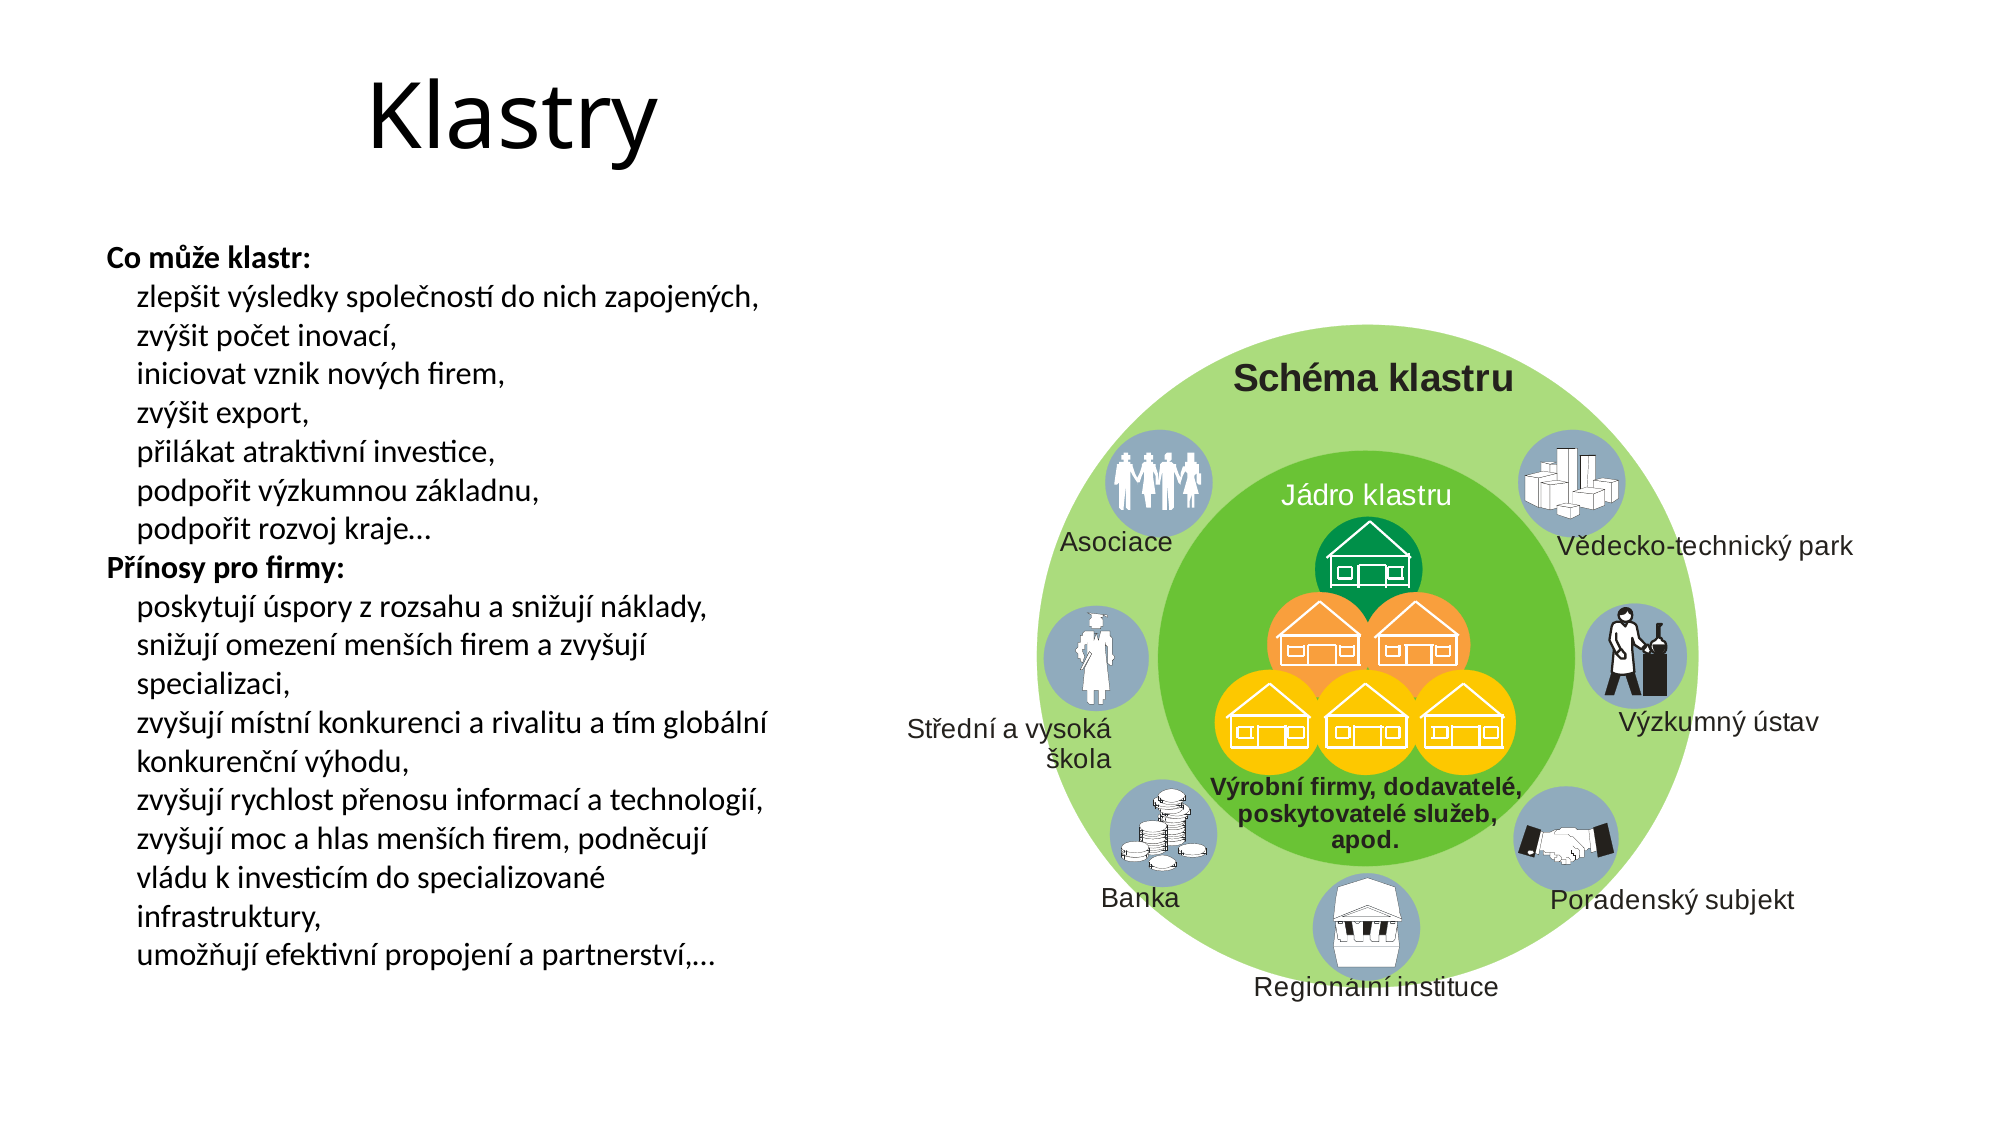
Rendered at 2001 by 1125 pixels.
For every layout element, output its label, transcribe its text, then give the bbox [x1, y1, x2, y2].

text_box Co může klastr: zlepšit výsledky společností do nich zapojených, zvýšit počet inovací, iniciovat vznik nových firem, zvýšit export, přilákat atraktivní investice, podpořit výzkumnou základnu, podpořit rozvoj kraje… Přínosy pro firmy: poskytují úspory z rozsahu a snižují náklady, snižují omezení menších firem a zvyšují specializaci, zvyšují místní konkurenci a rivalitu a tím globální konkurenční výhodu, zvyšují rychlost přenosu informací a technologií, zvyšují moc a hlas menších firem, podněcují vládu k investicím do specializované infrastruktury, umožňují efektivní propojení a partnerství,… [92, 228, 784, 1099]
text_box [904, 320, 1853, 1008]
title Klastry [350, 37, 1688, 200]
